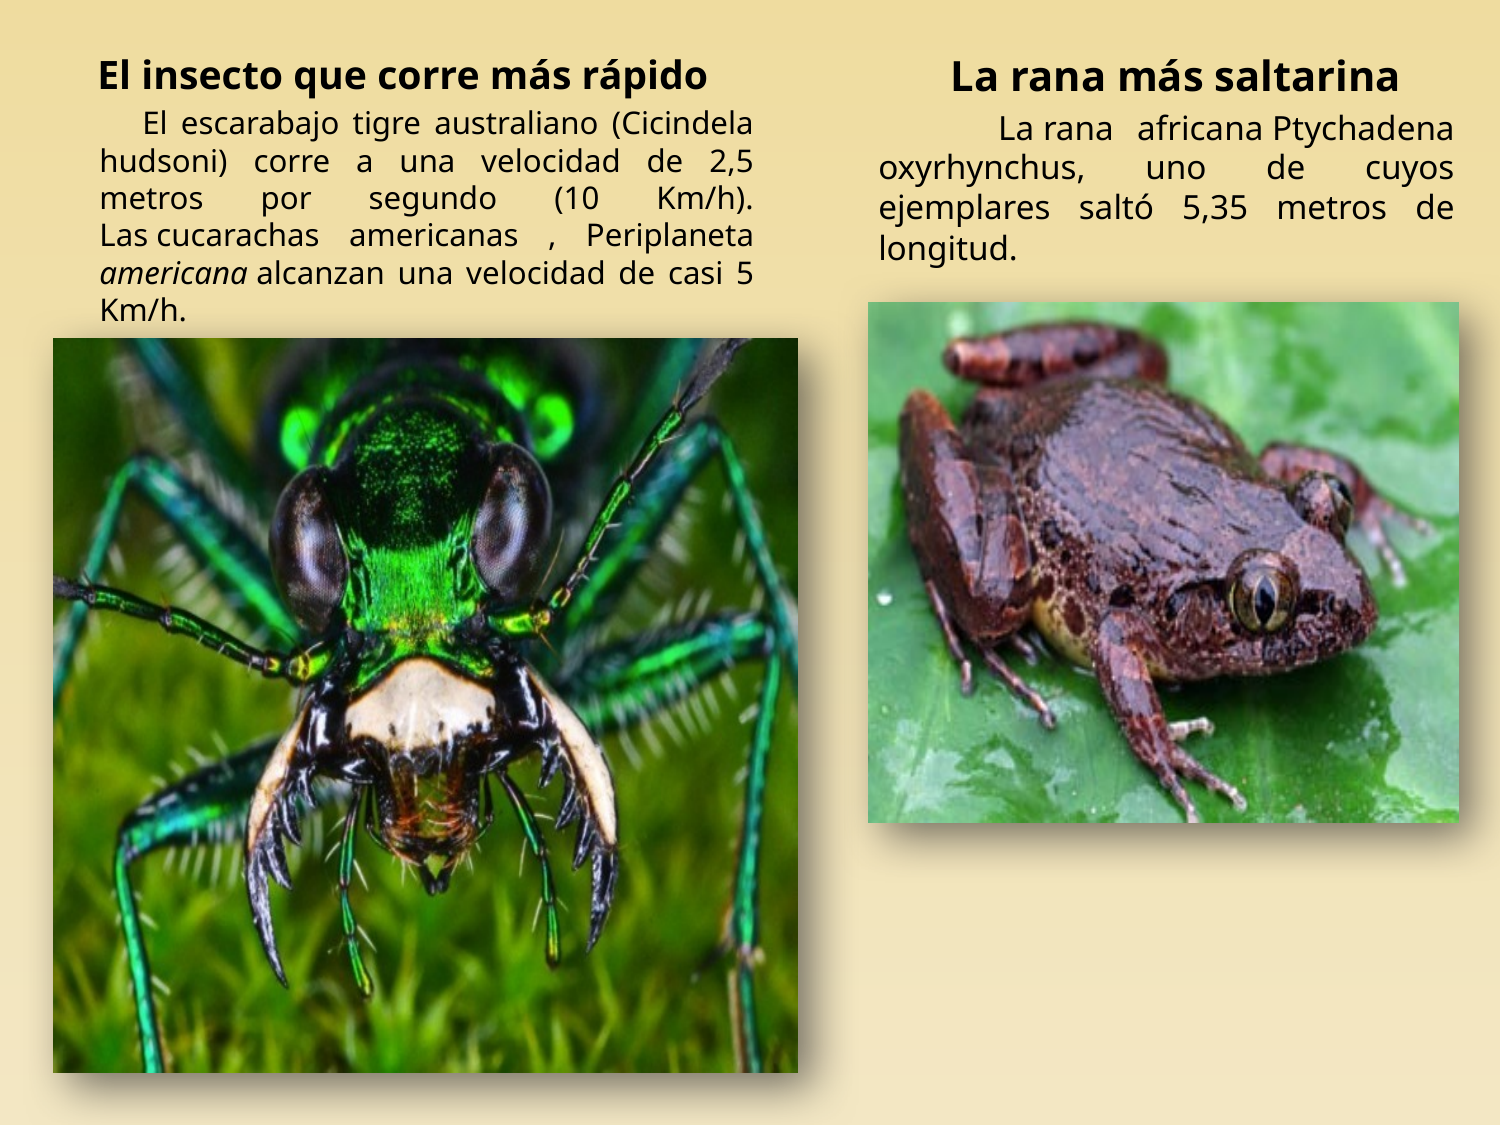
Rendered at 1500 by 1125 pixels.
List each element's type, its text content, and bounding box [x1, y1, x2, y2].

picture [867, 302, 1459, 823]
list El insecto que corre más rápido El escarabajo tigre australiano (Cicindela hudsoni) corre a una velocidad de 2,5 metros por segundo (10 Km/h). Las cucarachas americanas , Periplaneta americana alcanzan una velocidad de casi 5 Km/h. [0, 42, 770, 336]
list La rana más saltarina La rana africana Ptychadena oxyrhynchus, uno de cuyos ejemplares saltó 5,35 metros de longitud. [773, 42, 1471, 265]
picture [52, 337, 798, 1073]
